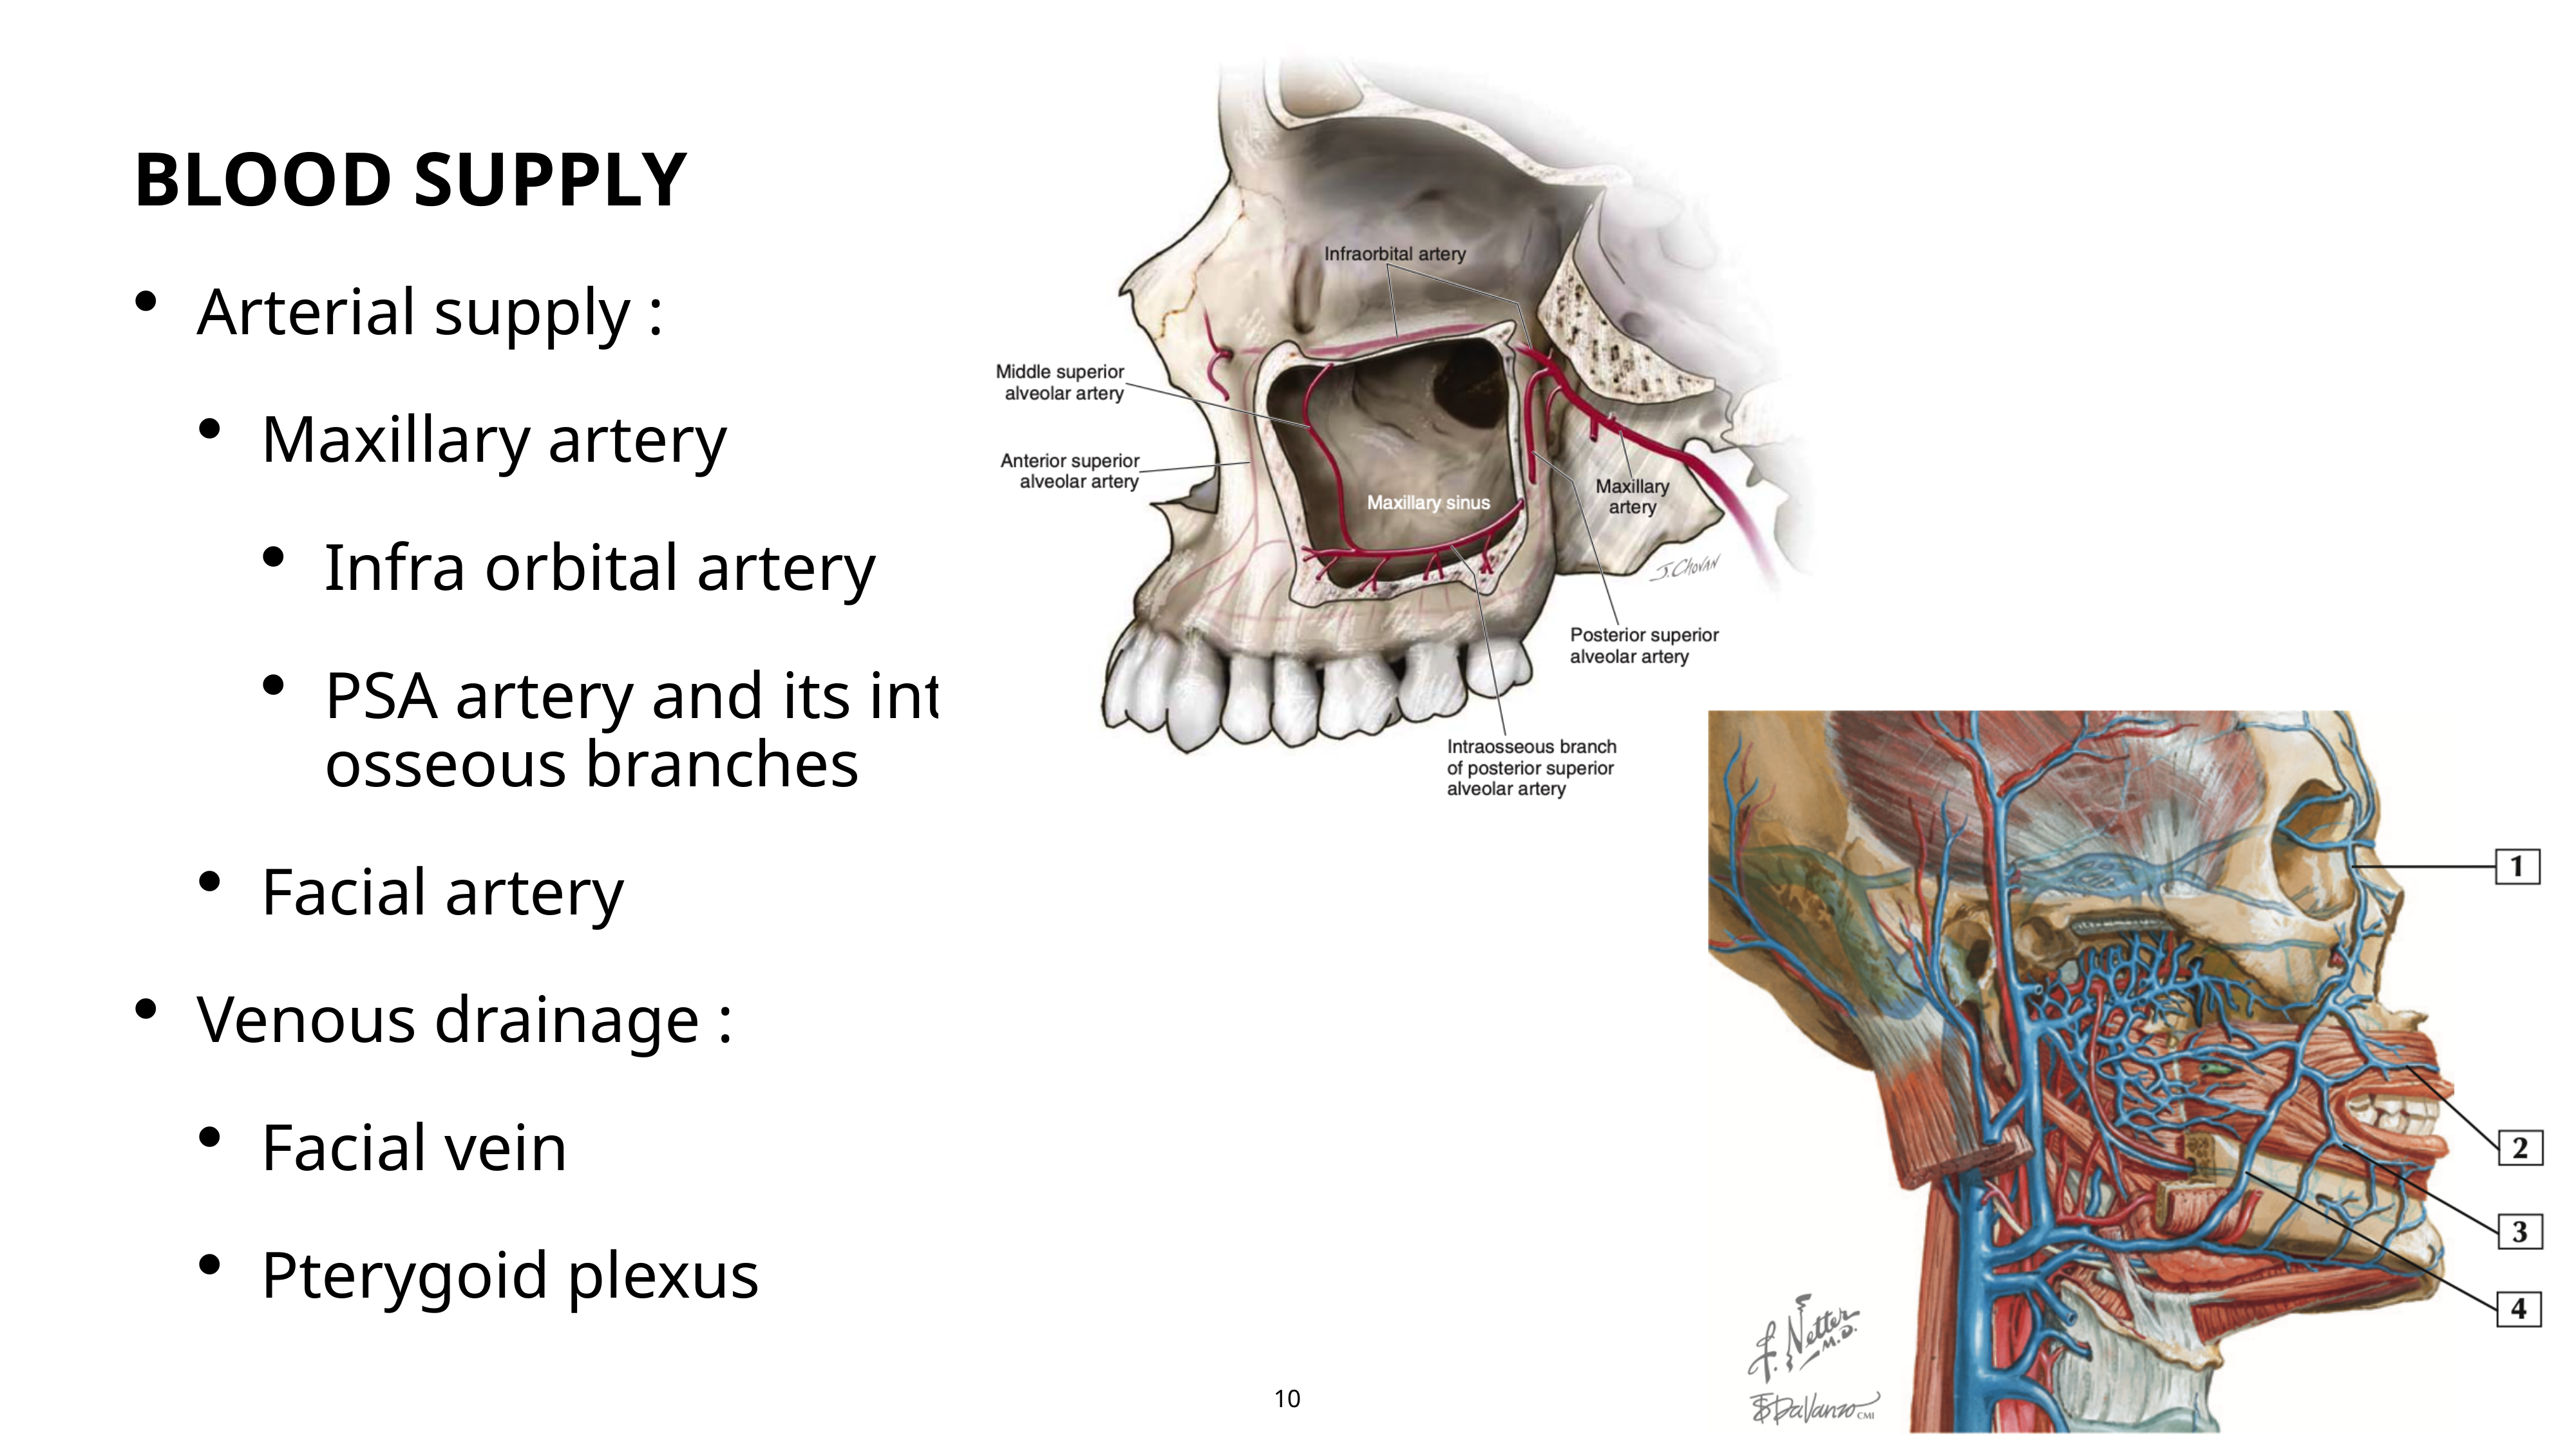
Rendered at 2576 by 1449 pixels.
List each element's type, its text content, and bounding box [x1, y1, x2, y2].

picture [938, 19, 2562, 1449]
slide_number 10 [1267, 1381, 1307, 1422]
list BLOOD SUPPLY [127, 126, 938, 227]
list Arterial supply : Maxillary artery Infra orbital artery PSA artery and its intra osseous branches Facial artery Venous drainage : Facial vein Pterygoid plexus [127, 274, 1161, 1321]
